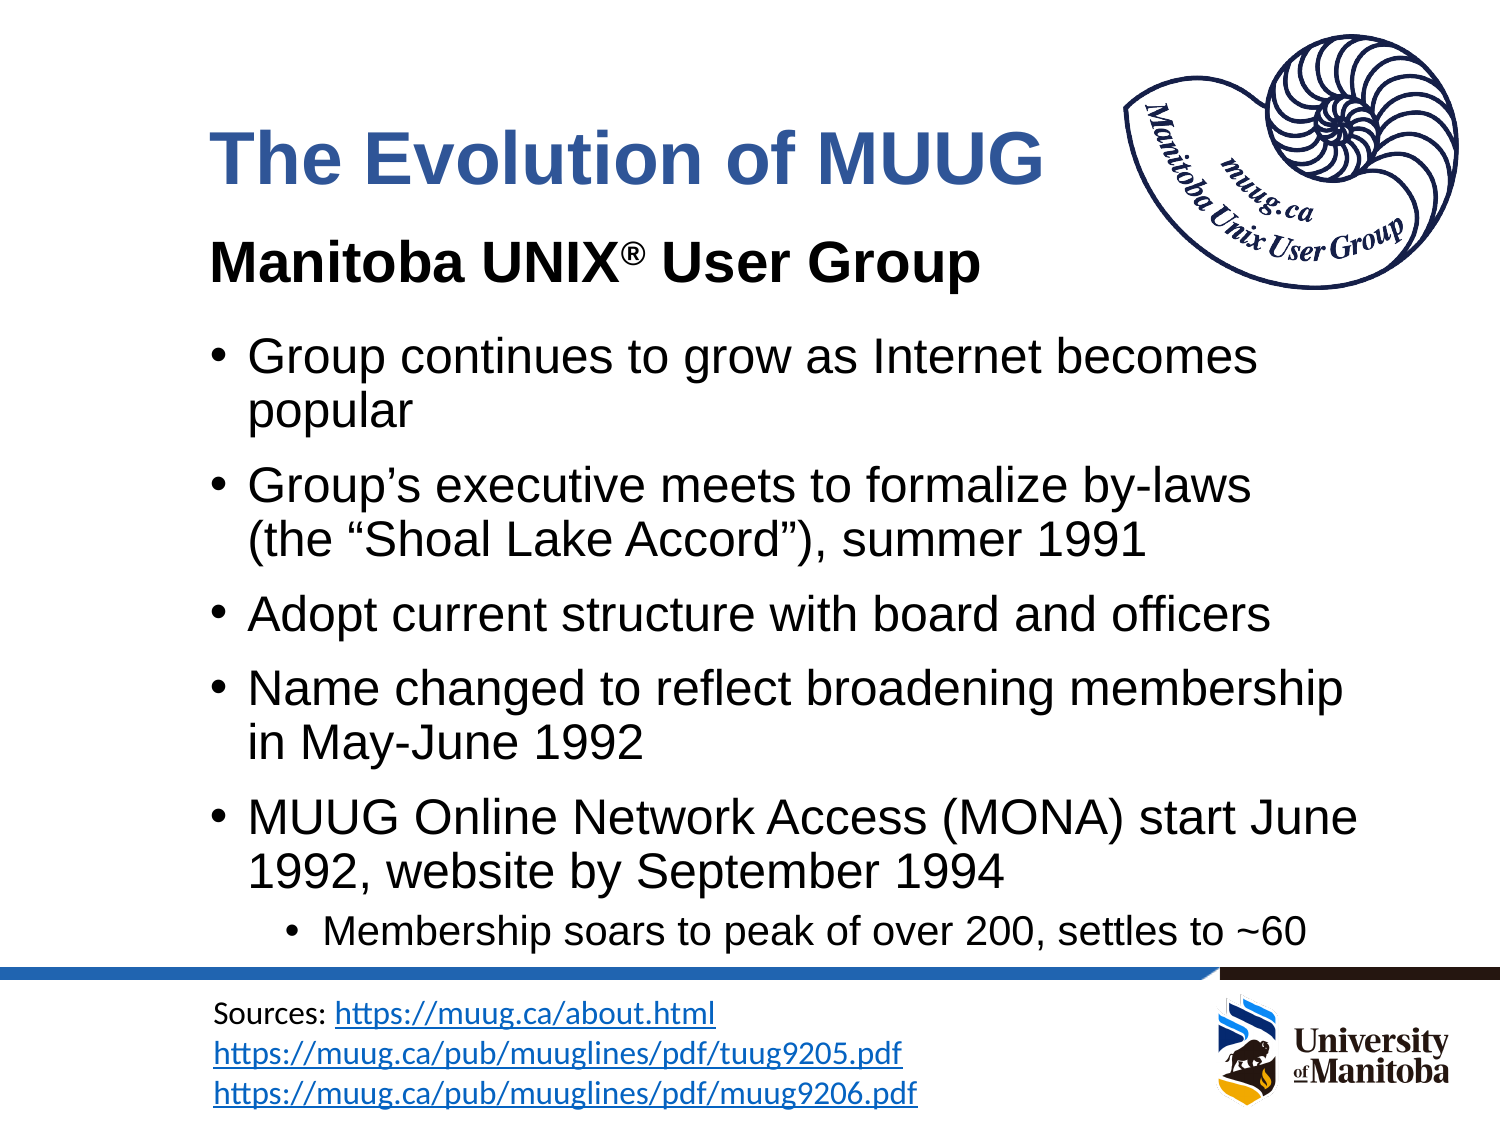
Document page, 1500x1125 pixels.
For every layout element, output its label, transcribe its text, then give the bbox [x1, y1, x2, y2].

title The Evolution of MUUG [195, 112, 1123, 193]
picture [1123, 34, 1459, 290]
text_box Sources: https://muug.ca/about.html https://muug.ca/pub/muuglines/pdf/tuug9205.pdf https://muug.ca/pub/muuglines/pdf/muug9206.pdf [198, 983, 934, 1119]
list Group continues to grow as Internet becomes popular Group’s executive meets to formalize by-laws (the “Shoal Lake Accord”), summer 1991 Adopt current structure with board and officers Name changed to reflect broadening membership in May-June 1992 MUUG Online Network Access (MONA) start June 1992, website by September 1994 Membership soars to peak of over 200, settles to ~60 [195, 322, 1397, 1036]
list Manitoba UNIX® User Group [195, 225, 1123, 290]
